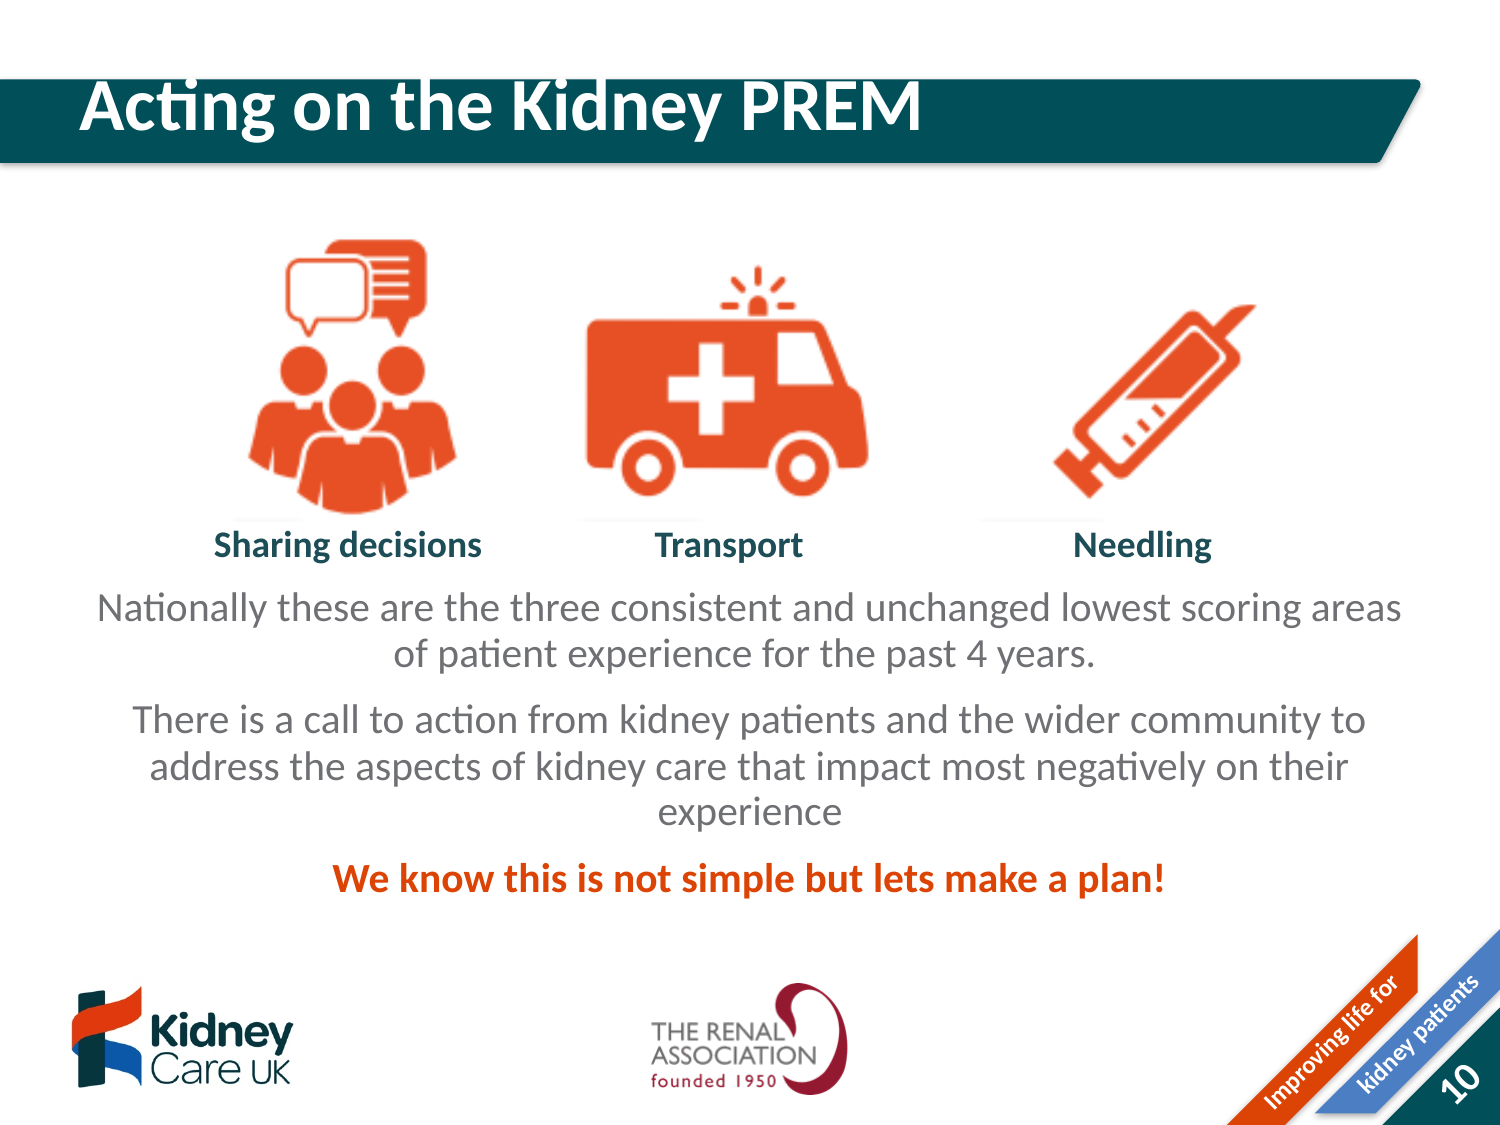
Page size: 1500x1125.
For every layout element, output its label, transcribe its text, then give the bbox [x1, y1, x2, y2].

picture [233, 224, 1267, 522]
text_box Transport [575, 529, 884, 573]
picture [651, 983, 849, 1095]
text_box Sharing decisions [194, 513, 502, 573]
picture [64, 977, 304, 1101]
list Nationally these are the three consistent and unchanged lowest scoring areas of patient experience for the past 4 years. There is a call to action from kidney patients and the wider community to address the aspects of kidney care that impact most negatively on their experience We know this is not simple but lets make a plan! [96, 585, 1404, 904]
title Acting on the Kidney PREM [79, 69, 1421, 155]
text_box Needling [988, 513, 1297, 573]
